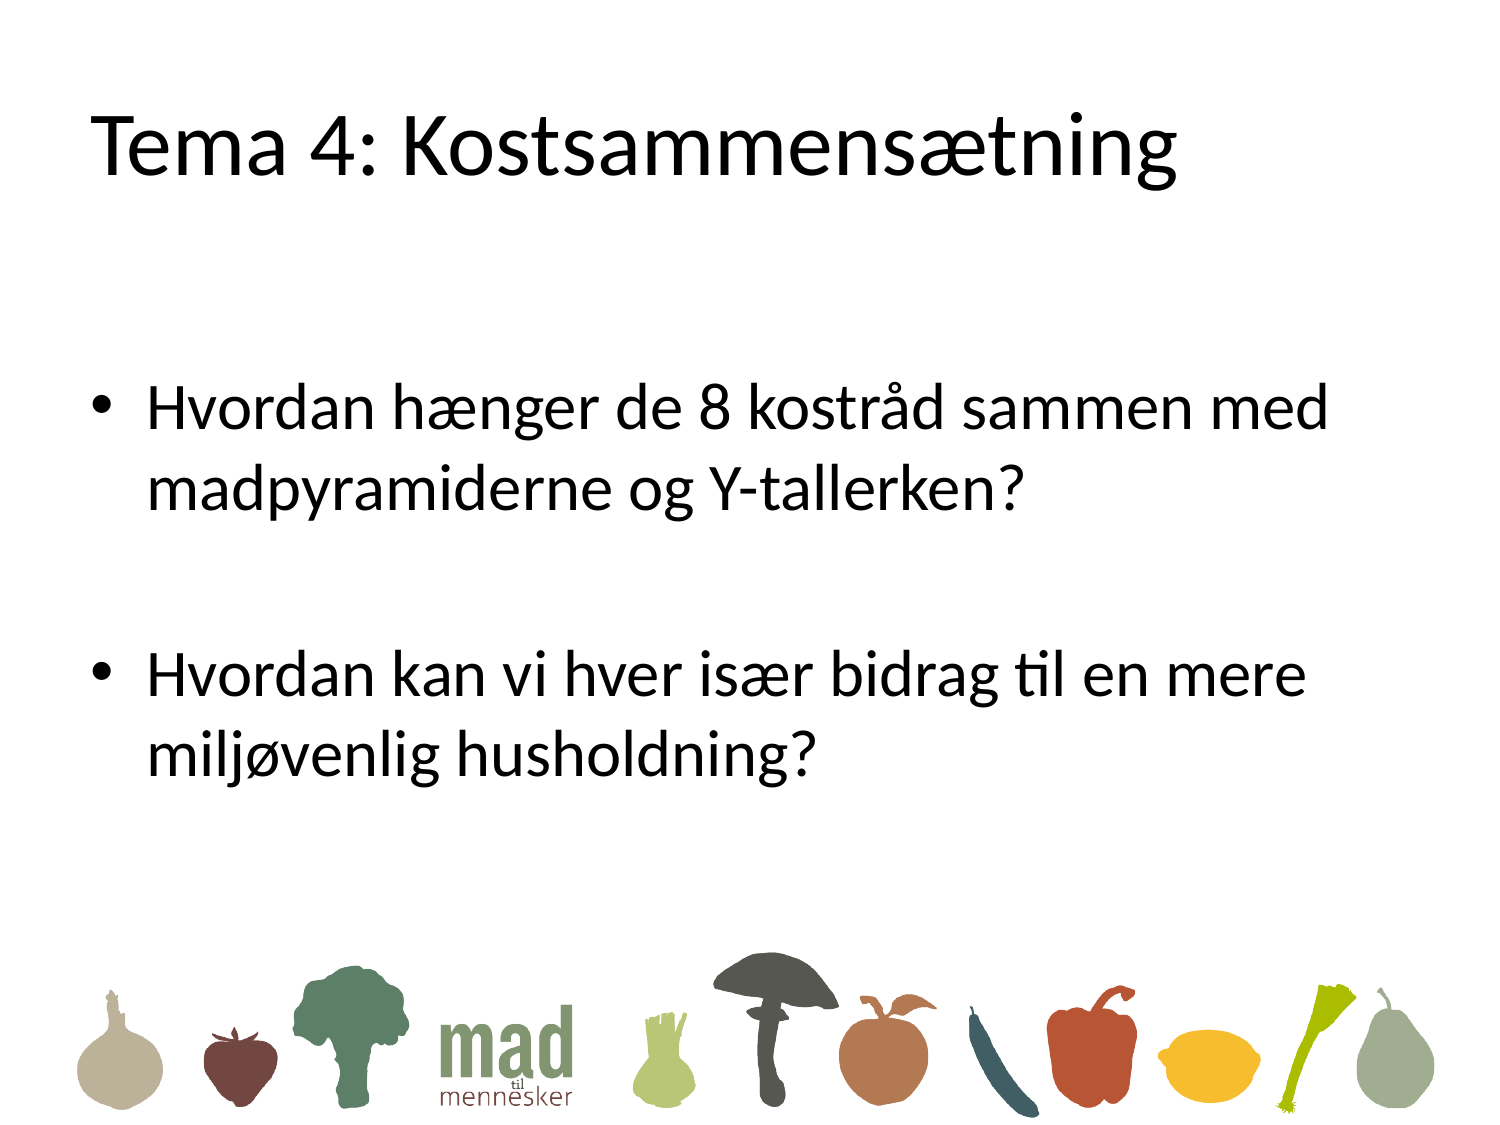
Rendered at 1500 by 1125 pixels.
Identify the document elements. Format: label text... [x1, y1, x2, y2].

picture [76, 951, 1436, 1121]
list Hvordan hænger de 8 kostråd sammen med madpyramiderne og Y-tallerken? Hvordan kan vi hver især bidrag til en mere miljøvenlig husholdning? [75, 262, 1425, 951]
title Tema 4: Kostsammensætning [75, 45, 1425, 233]
